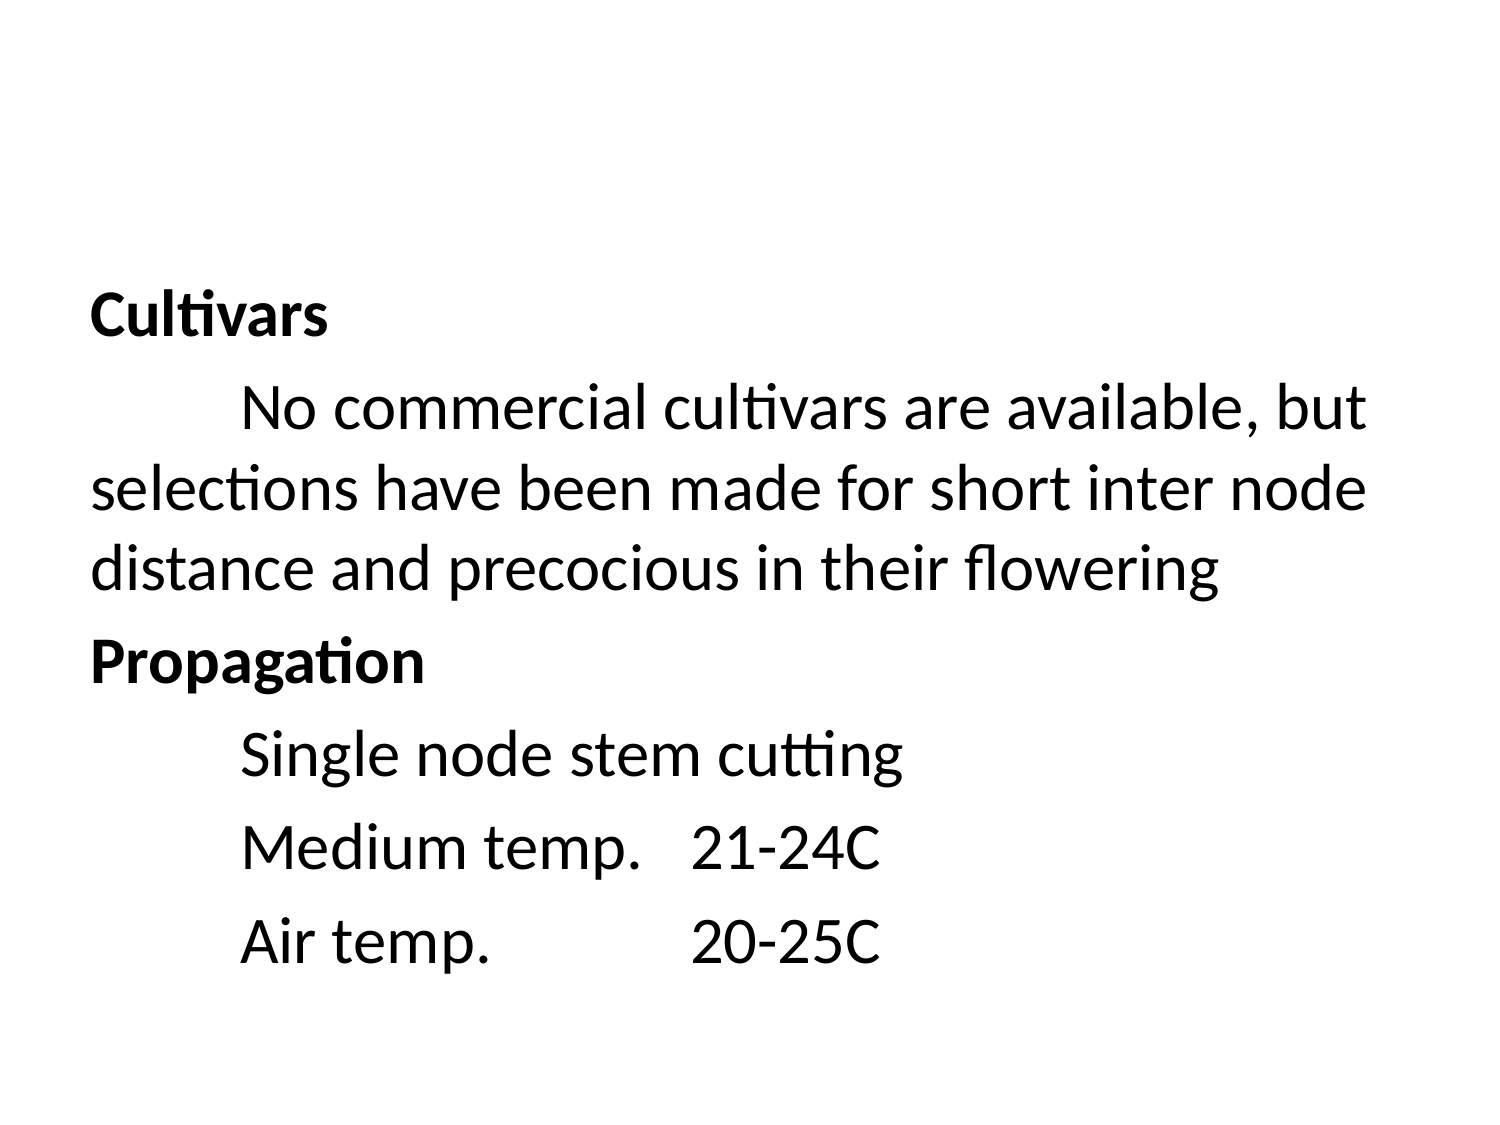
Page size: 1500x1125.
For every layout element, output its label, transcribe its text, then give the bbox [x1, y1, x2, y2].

list Cultivars No commercial cultivars are available, but selections have been made for short inter node distance and precocious in their flowering Propagation Single node stem cutting Medium temp. 21-24C Air temp. 20-25C [75, 262, 1425, 1005]
